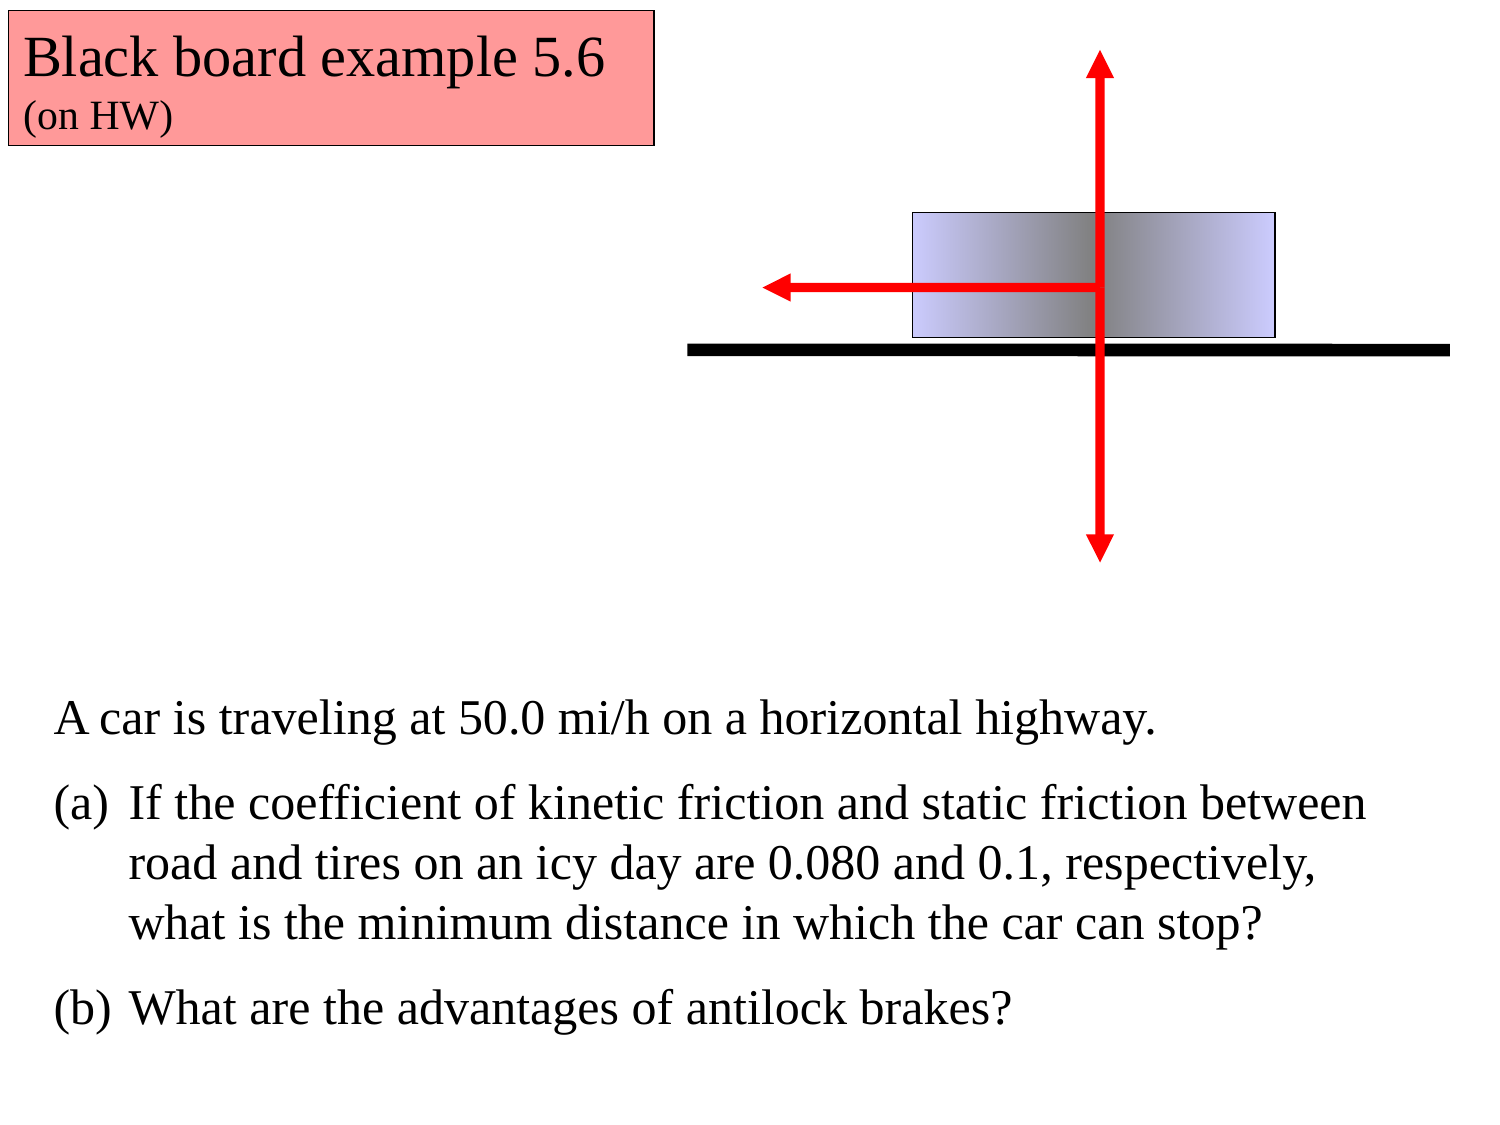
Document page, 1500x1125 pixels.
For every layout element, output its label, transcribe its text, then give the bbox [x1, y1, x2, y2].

text_box [1093, 288, 1107, 563]
text_box [762, 281, 1100, 294]
text_box [1093, 49, 1107, 288]
text_box [912, 288, 1099, 338]
text_box [912, 212, 1099, 287]
text_box [1101, 212, 1275, 338]
text_box Black board example 5.6 (on HW) [8, 10, 655, 146]
text_box A car is traveling at 50.0 mi/h on a horizontal highway. If the coefficient of kinetic friction and static friction between road and tires on an icy day are 0.080 and 0.1, respectively, what is the minimum distance in which the car can stop? What are the advantages of antilock brakes? [38, 676, 1434, 1042]
